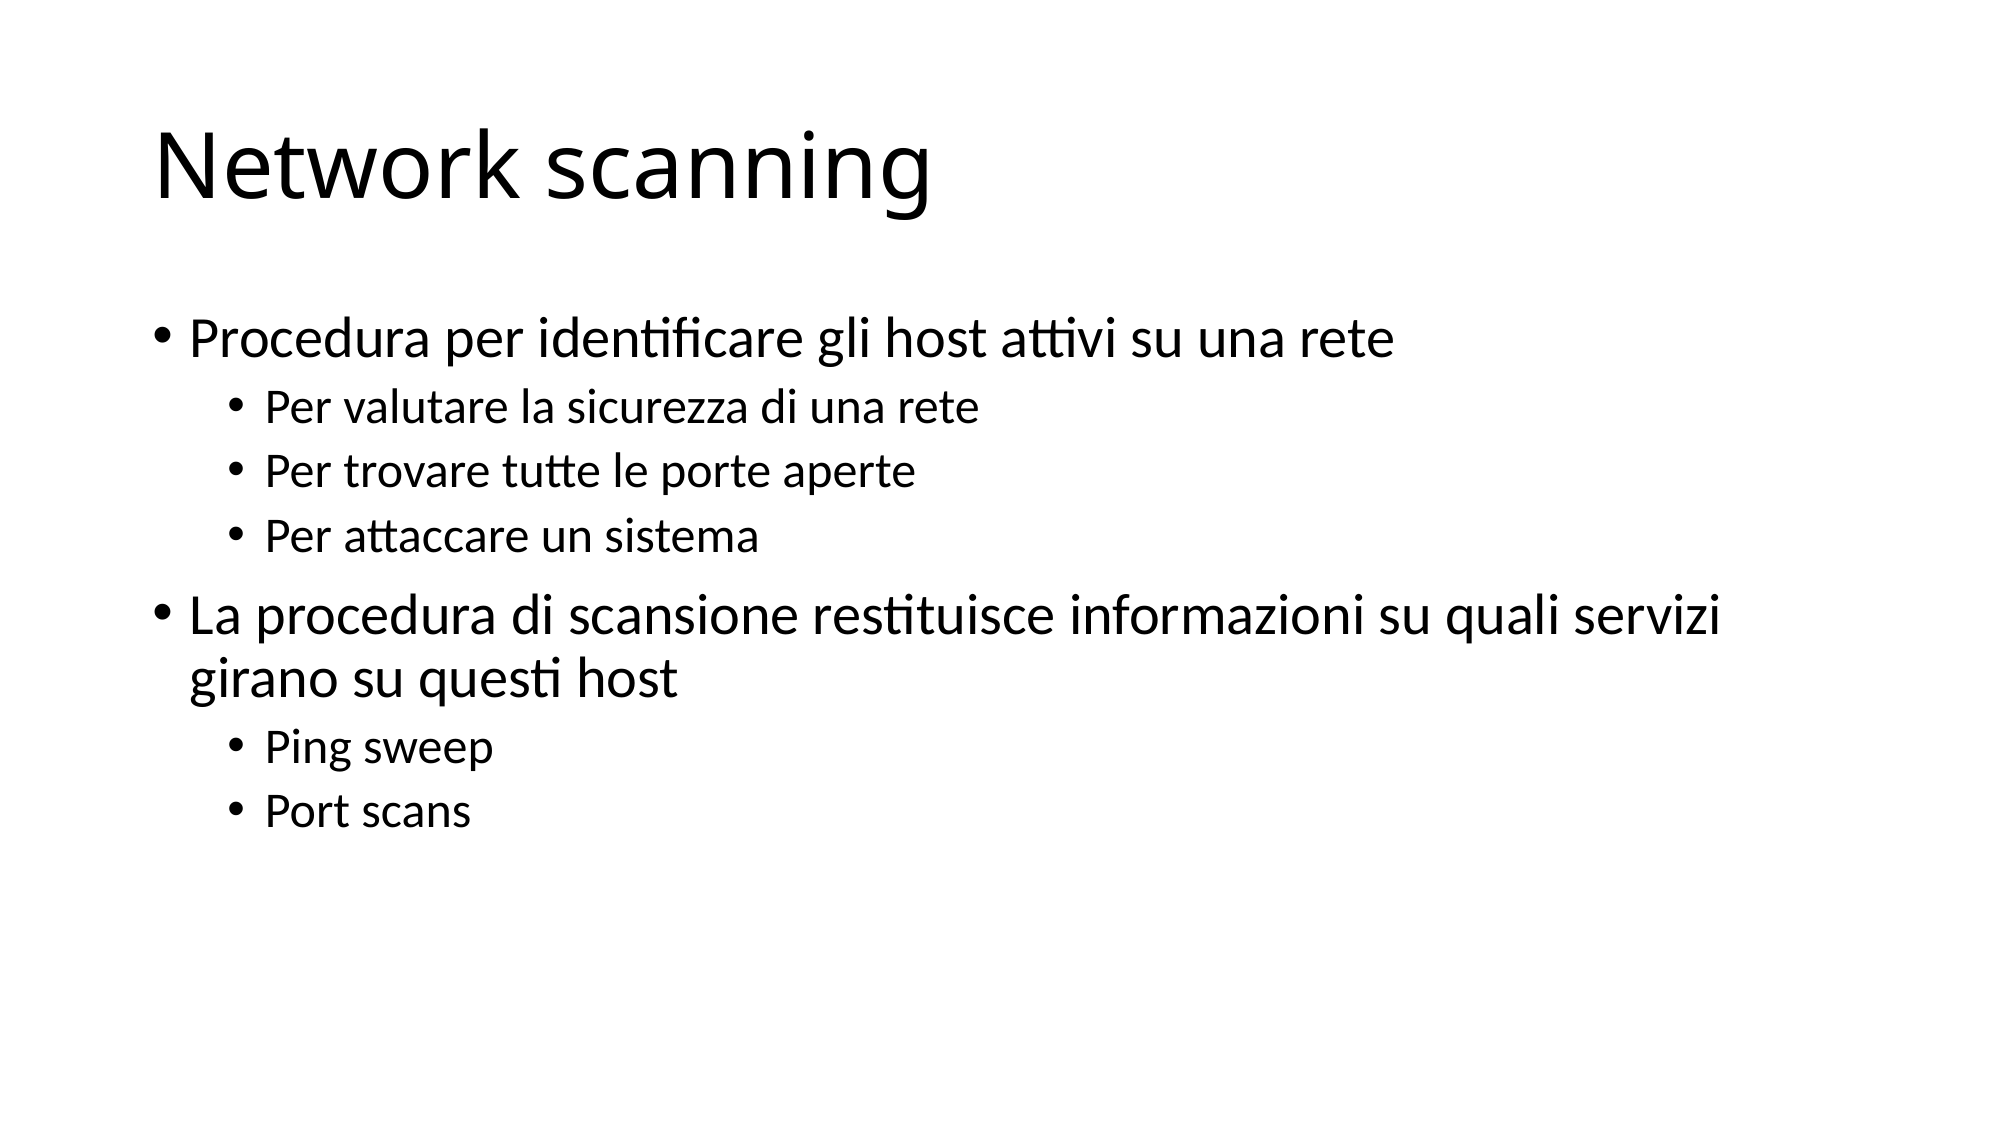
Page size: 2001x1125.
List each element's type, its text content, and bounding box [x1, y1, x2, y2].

title Network scanning [137, 59, 1863, 278]
list Procedura per identificare gli host attivi su una rete Per valutare la sicurezza di una rete Per trovare tutte le porte aperte Per attaccare un sistema La procedura di scansione restituisce informazioni su quali servizi girano su questi host Ping sweep Port scans [137, 299, 1863, 1014]
